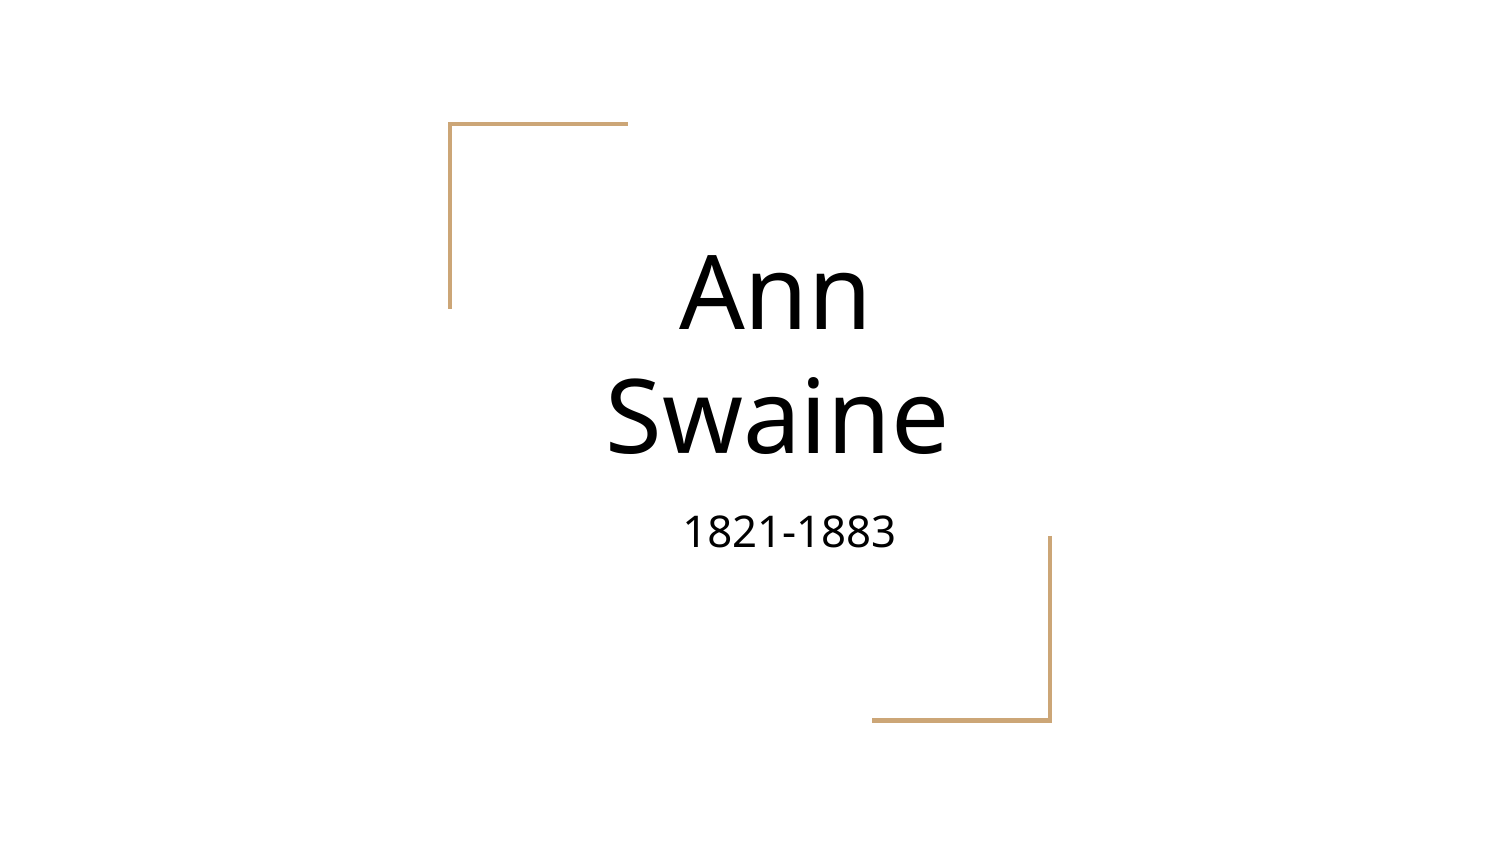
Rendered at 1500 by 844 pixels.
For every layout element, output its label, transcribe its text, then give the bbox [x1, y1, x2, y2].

subtitle 1821-1883 [538, 489, 1040, 605]
title Ann Swaine [499, 236, 1079, 490]
